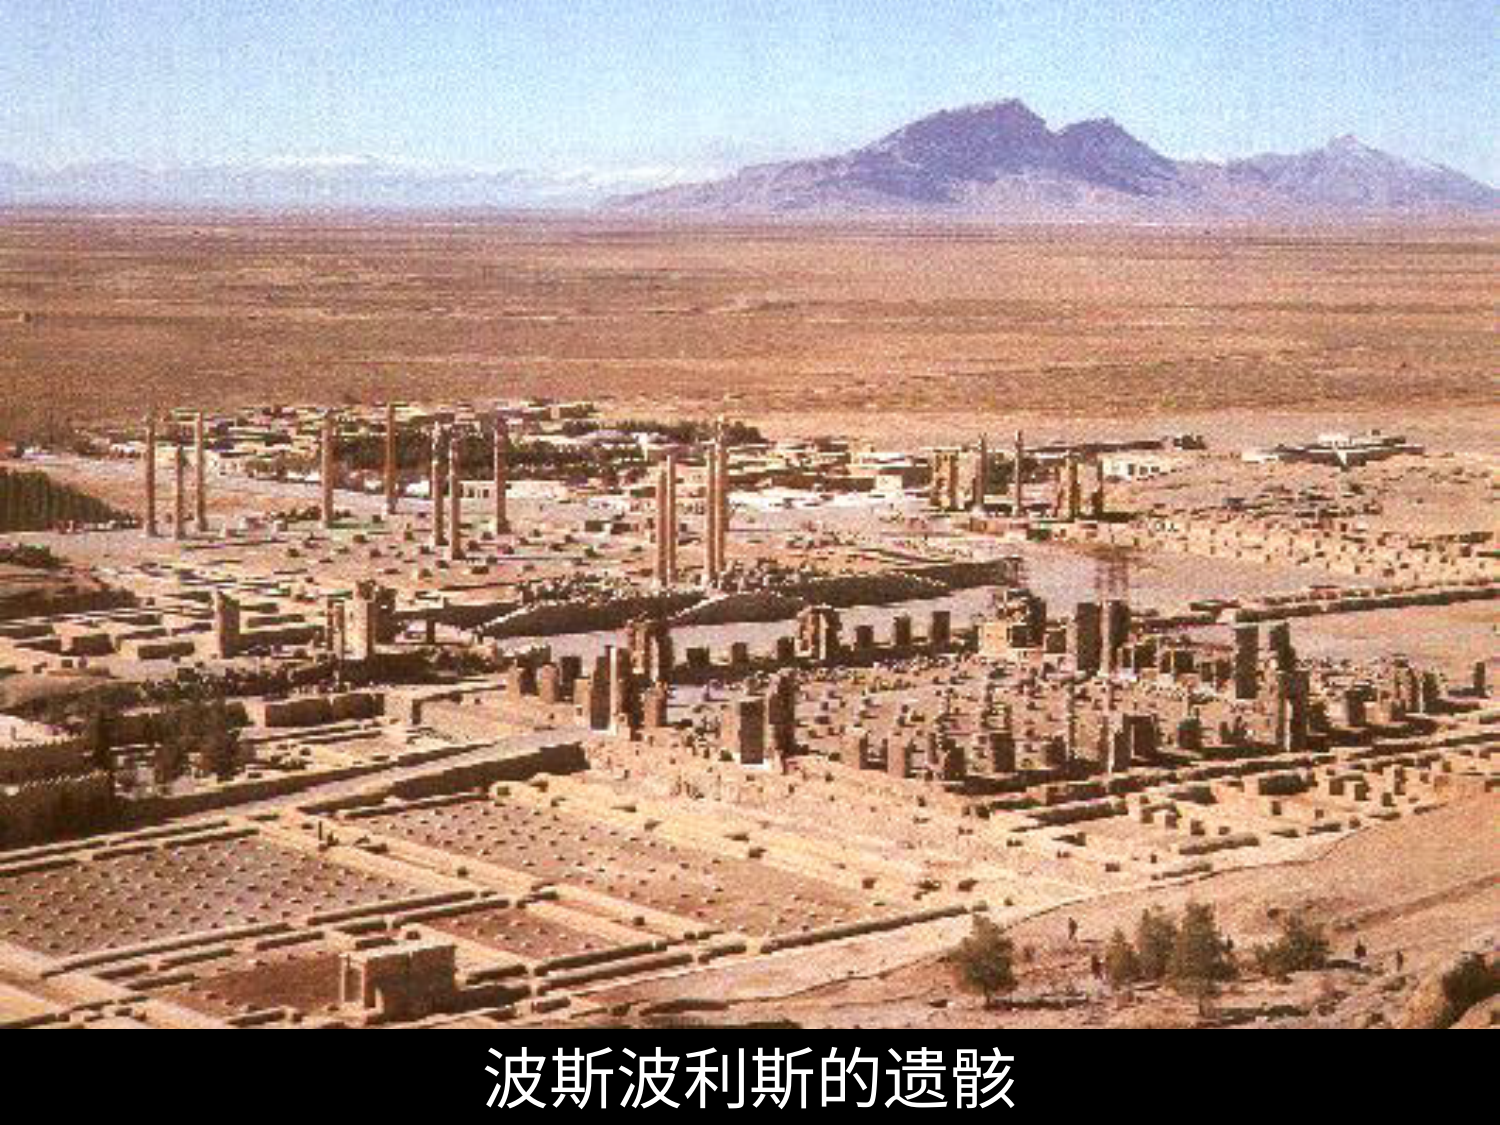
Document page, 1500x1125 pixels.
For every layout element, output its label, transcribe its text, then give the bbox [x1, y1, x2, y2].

text_box 波斯波利斯的遗骸 [0, 1064, 1500, 1124]
picture [0, 0, 1500, 1057]
